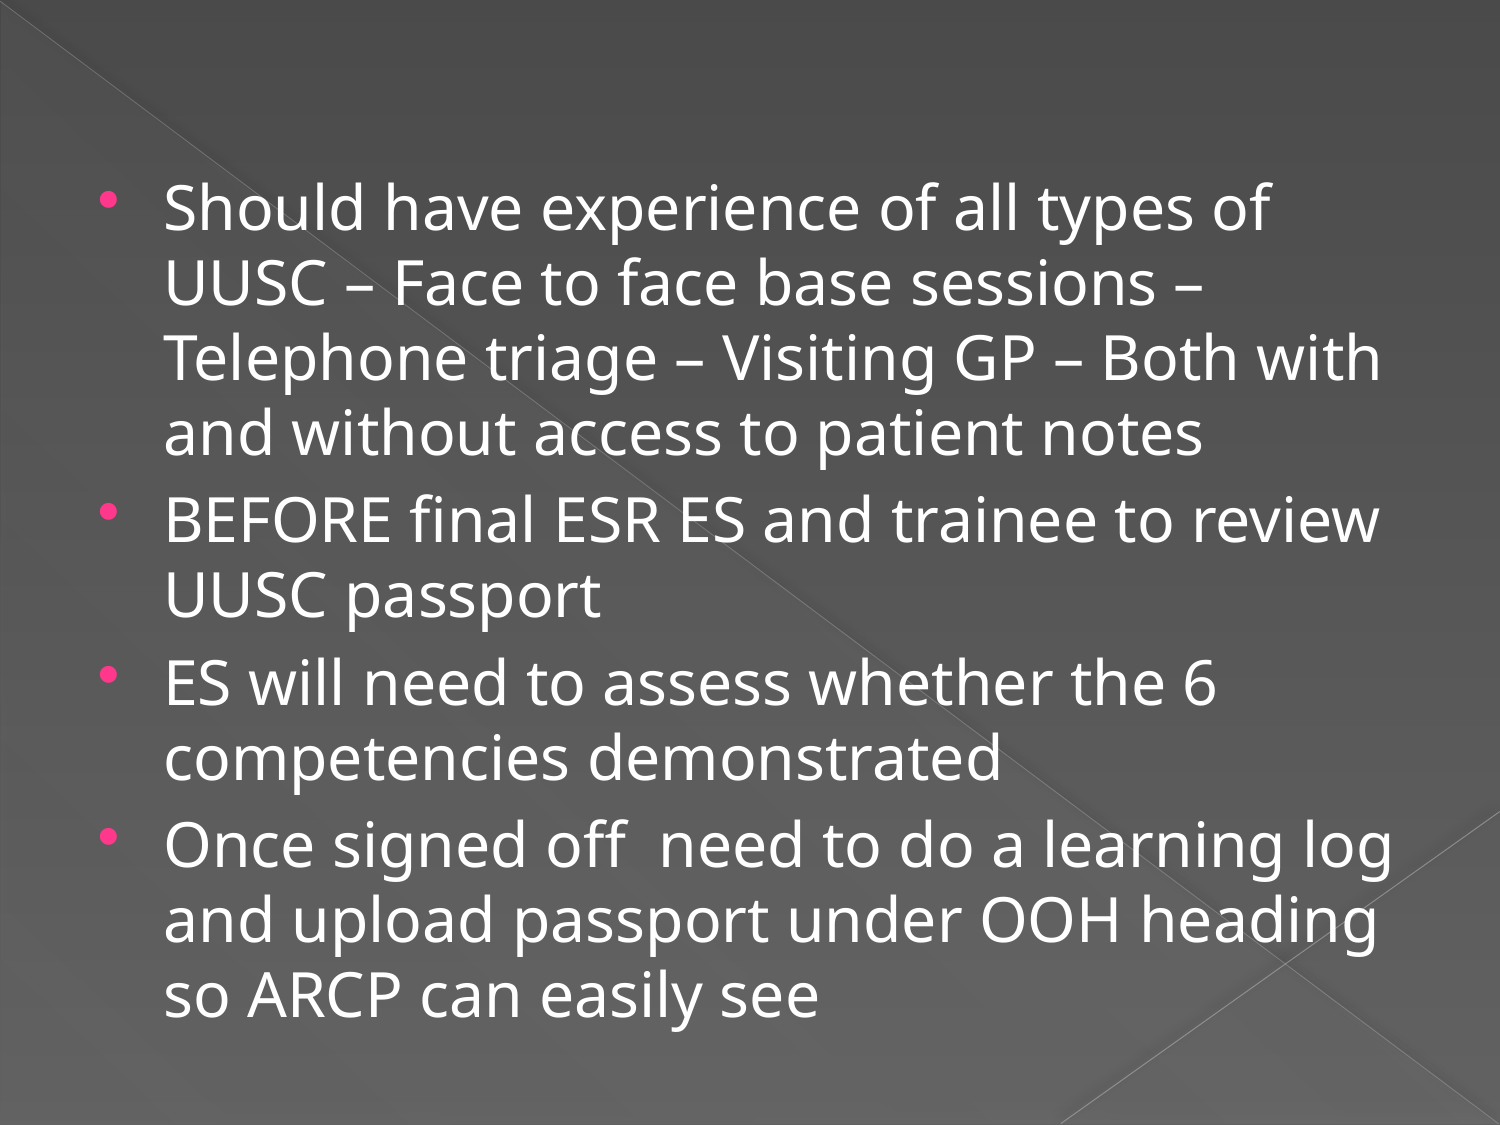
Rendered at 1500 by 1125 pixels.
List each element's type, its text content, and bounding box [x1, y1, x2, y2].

list Should have experience of all types of UUSC – Face to face base sessions – Telephone triage – Visiting GP – Both with and without access to patient notes BEFORE final ESR ES and trainee to review UUSC passport ES will need to assess whether the 6 competencies demonstrated Once signed off need to do a learning log and upload passport under OOH heading so ARCP can easily see [75, 160, 1425, 1059]
